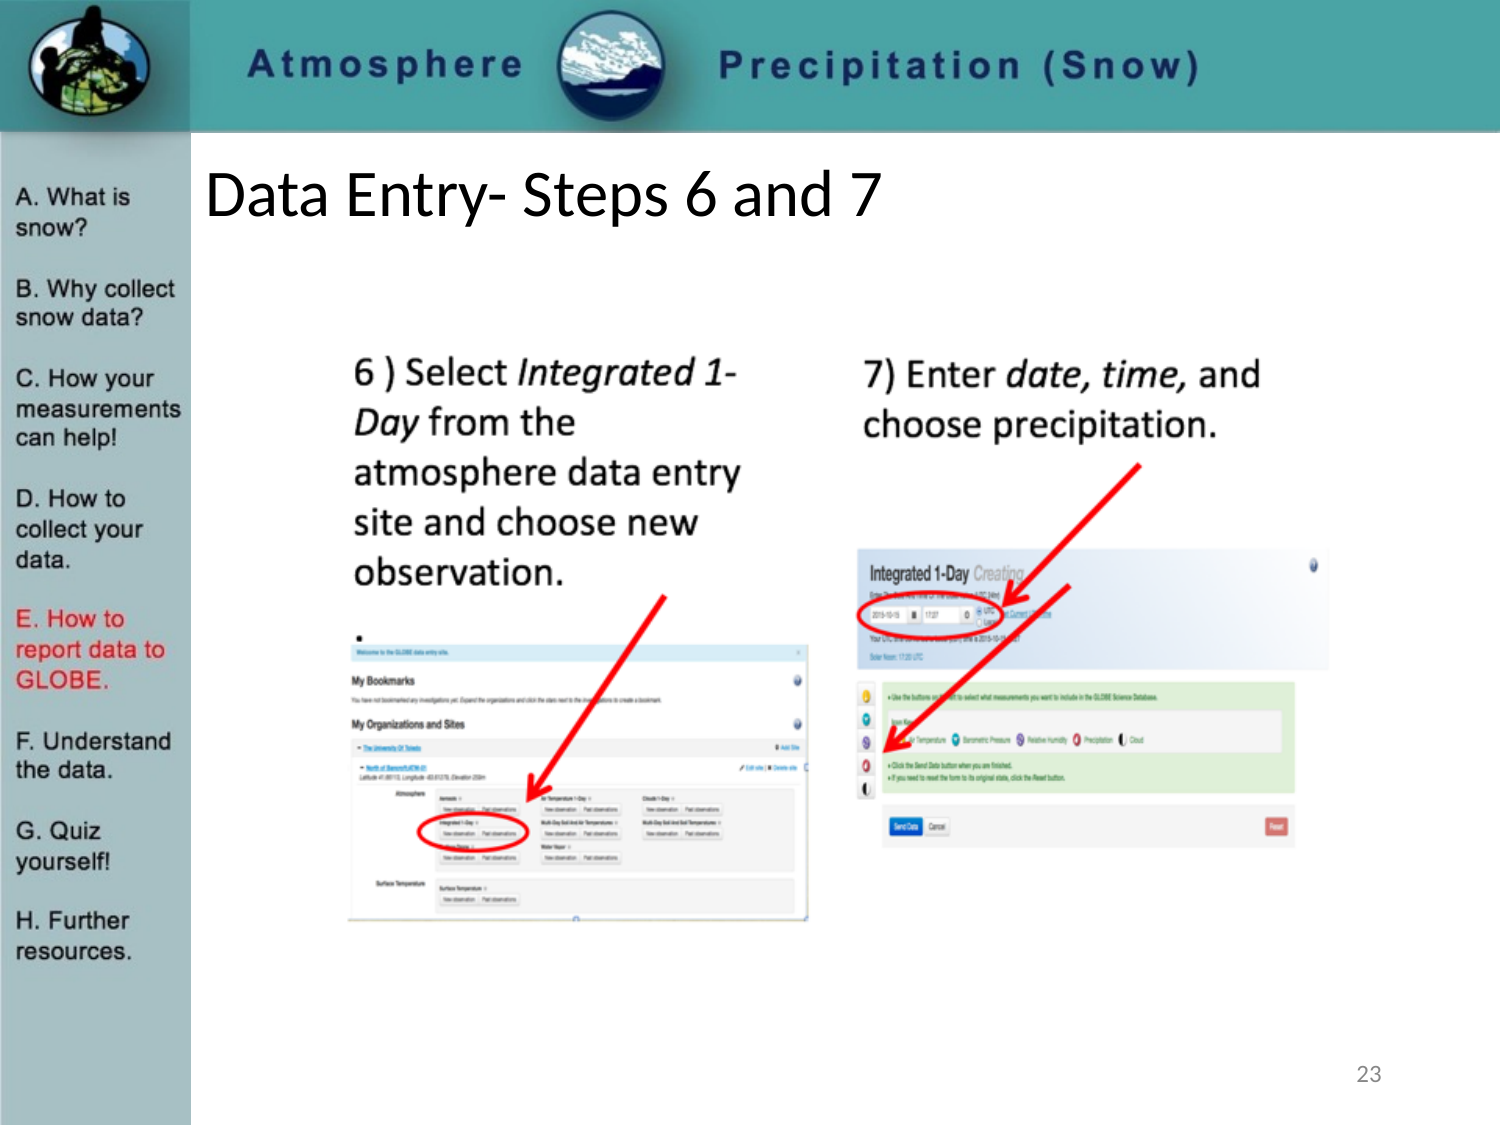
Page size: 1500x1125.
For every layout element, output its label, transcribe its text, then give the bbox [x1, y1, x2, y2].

slide_number 23 [1059, 1042, 1397, 1103]
title Data Entry- Steps 6 and 7 [195, 141, 1484, 304]
picture [318, 303, 1356, 971]
picture [0, 0, 1500, 1125]
